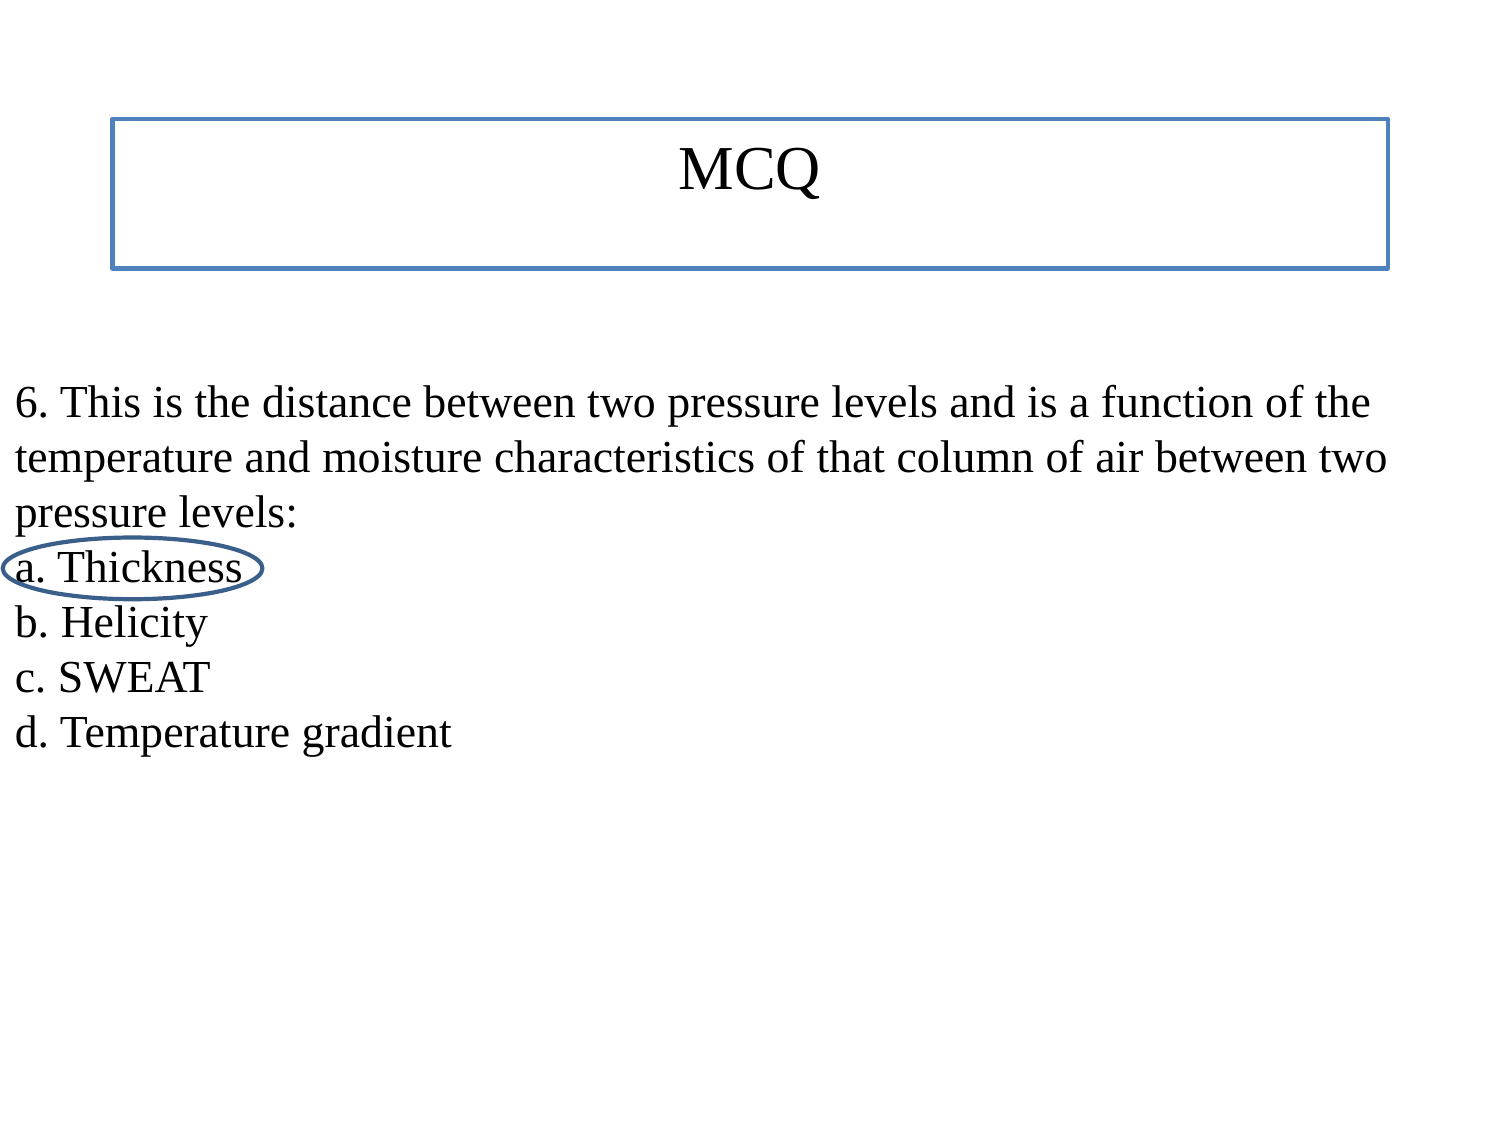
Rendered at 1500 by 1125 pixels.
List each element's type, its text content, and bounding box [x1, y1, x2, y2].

text_box MCQ [110, 117, 1390, 271]
text_box [0, 535, 265, 602]
text_box 6. This is the distance between two pressure levels and is a function of the temperature and moisture characteristics of that column of air between two pressure levels: a. Thickness b. Helicity c. SWEAT d. Temperature gradient [0, 364, 1500, 764]
